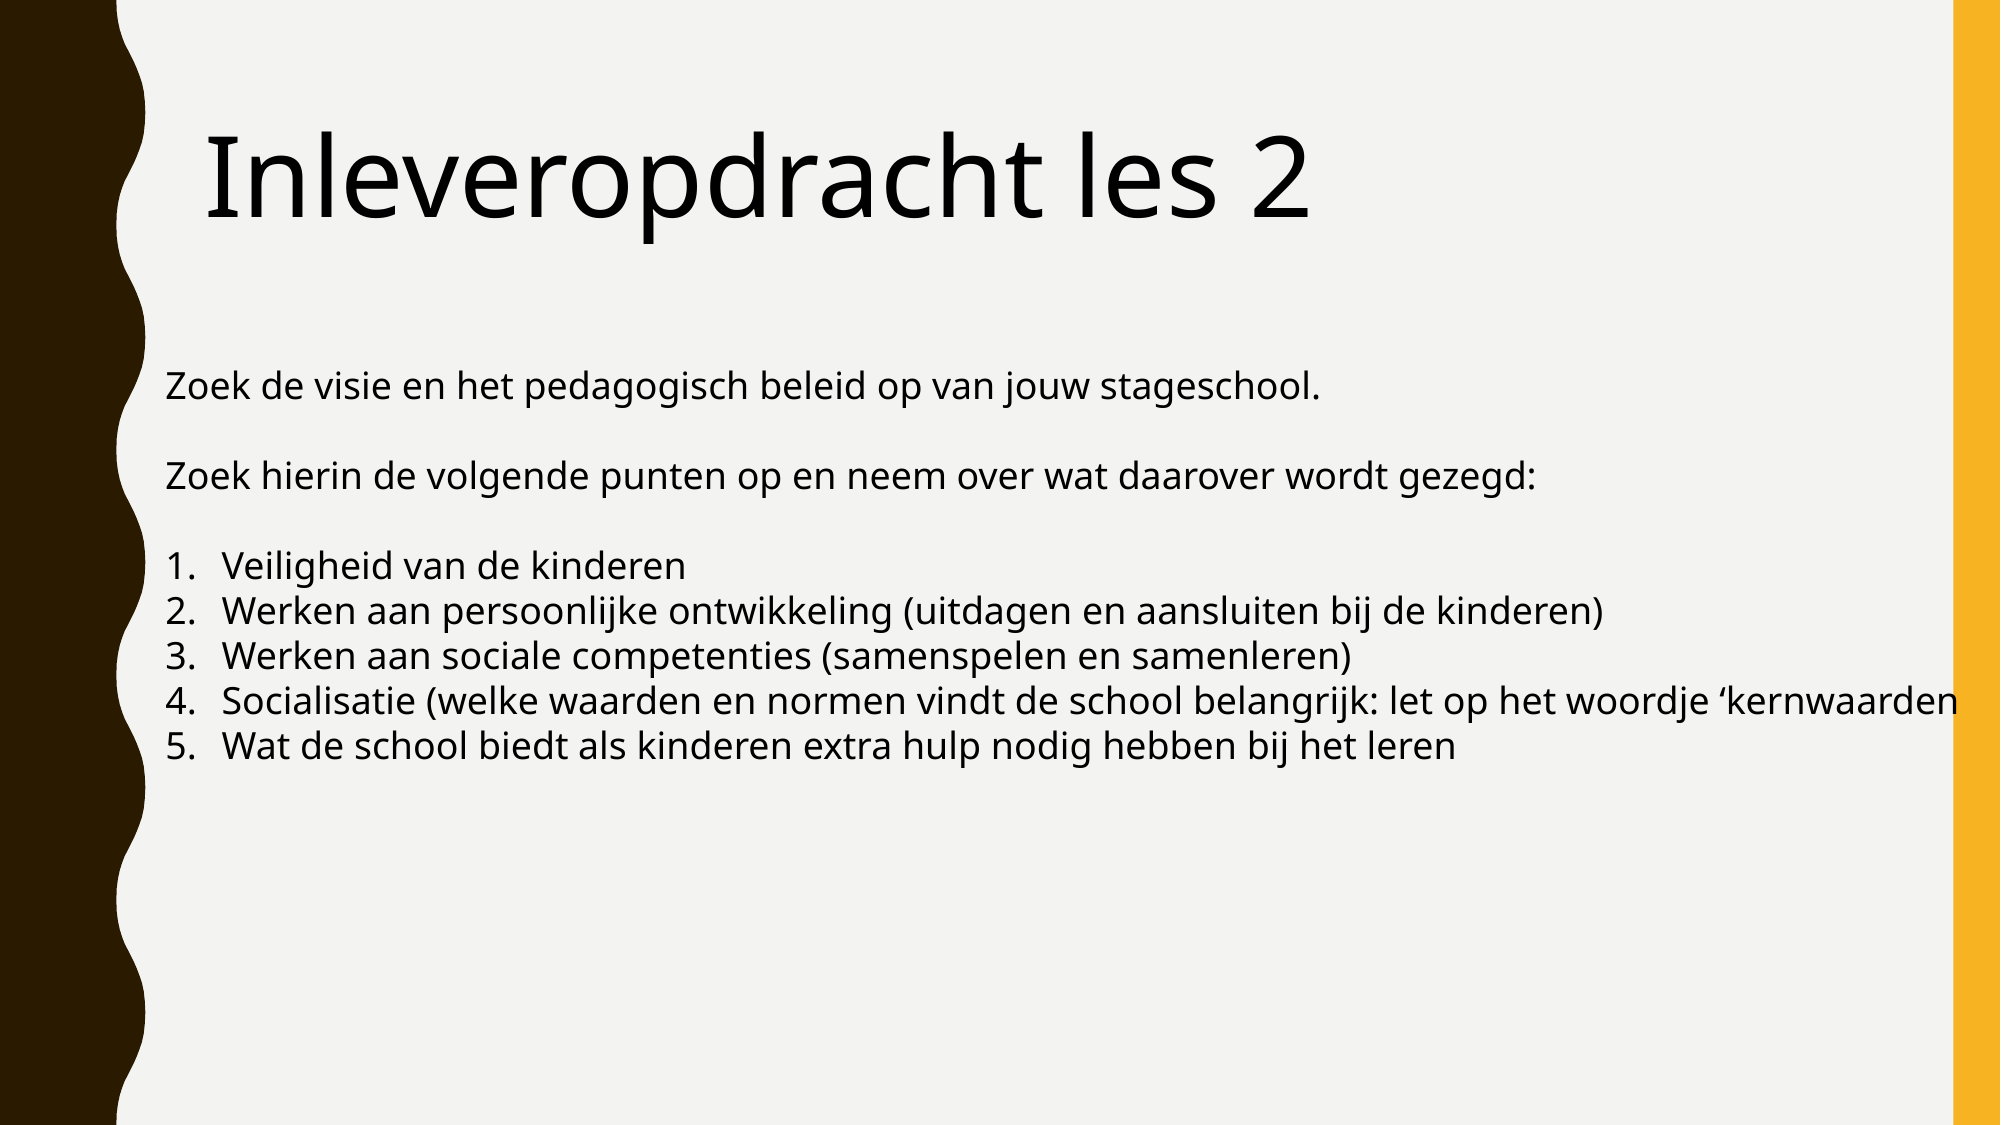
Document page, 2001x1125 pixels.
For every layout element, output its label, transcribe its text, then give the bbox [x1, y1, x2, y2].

text_box Zoek de visie en het pedagogisch beleid op van jouw stageschool. Zoek hierin de volgende punten op en neem over wat daarover wordt gezegd: Veiligheid van de kinderen Werken aan persoonlijke ontwikkeling (uitdagen en aansluiten bij de kinderen) Werken aan sociale competenties (samenspelen en samenleren) Socialisatie (welke waarden en normen vindt de school belangrijk: let op het woordje ‘kernwaarden Wat de school biedt als kinderen extra hulp nodig hebben bij het leren [150, 354, 1977, 820]
text_box Inleveropdracht les 2 [189, 97, 1330, 248]
